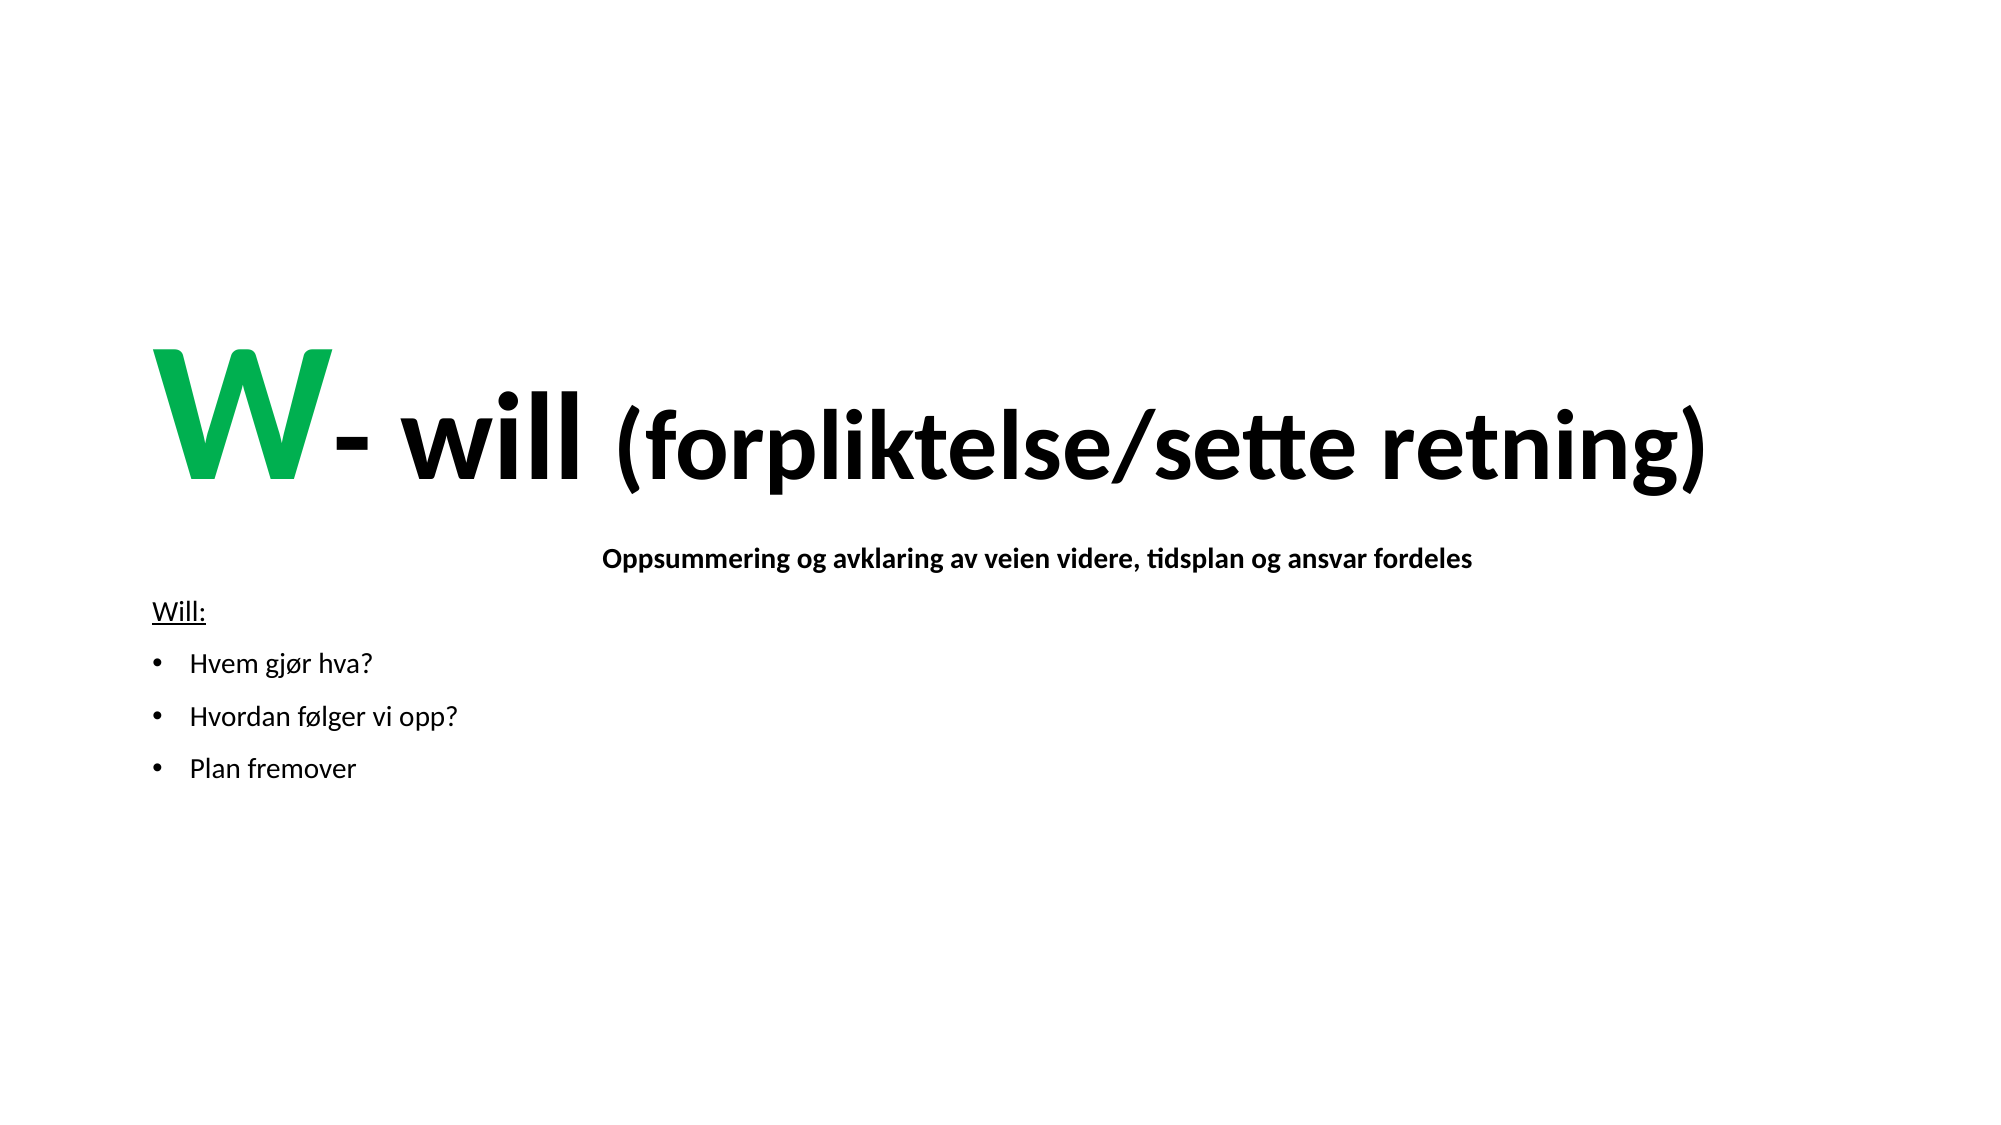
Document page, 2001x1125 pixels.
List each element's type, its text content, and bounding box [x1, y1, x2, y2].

list W- will (forpliktelse/sette retning) Oppsummering og avklaring av veien videre, tidsplan og ansvar fordeles Will: Hvem gjør hva? Hvordan følger vi opp? Plan fremover [137, 299, 1863, 1014]
